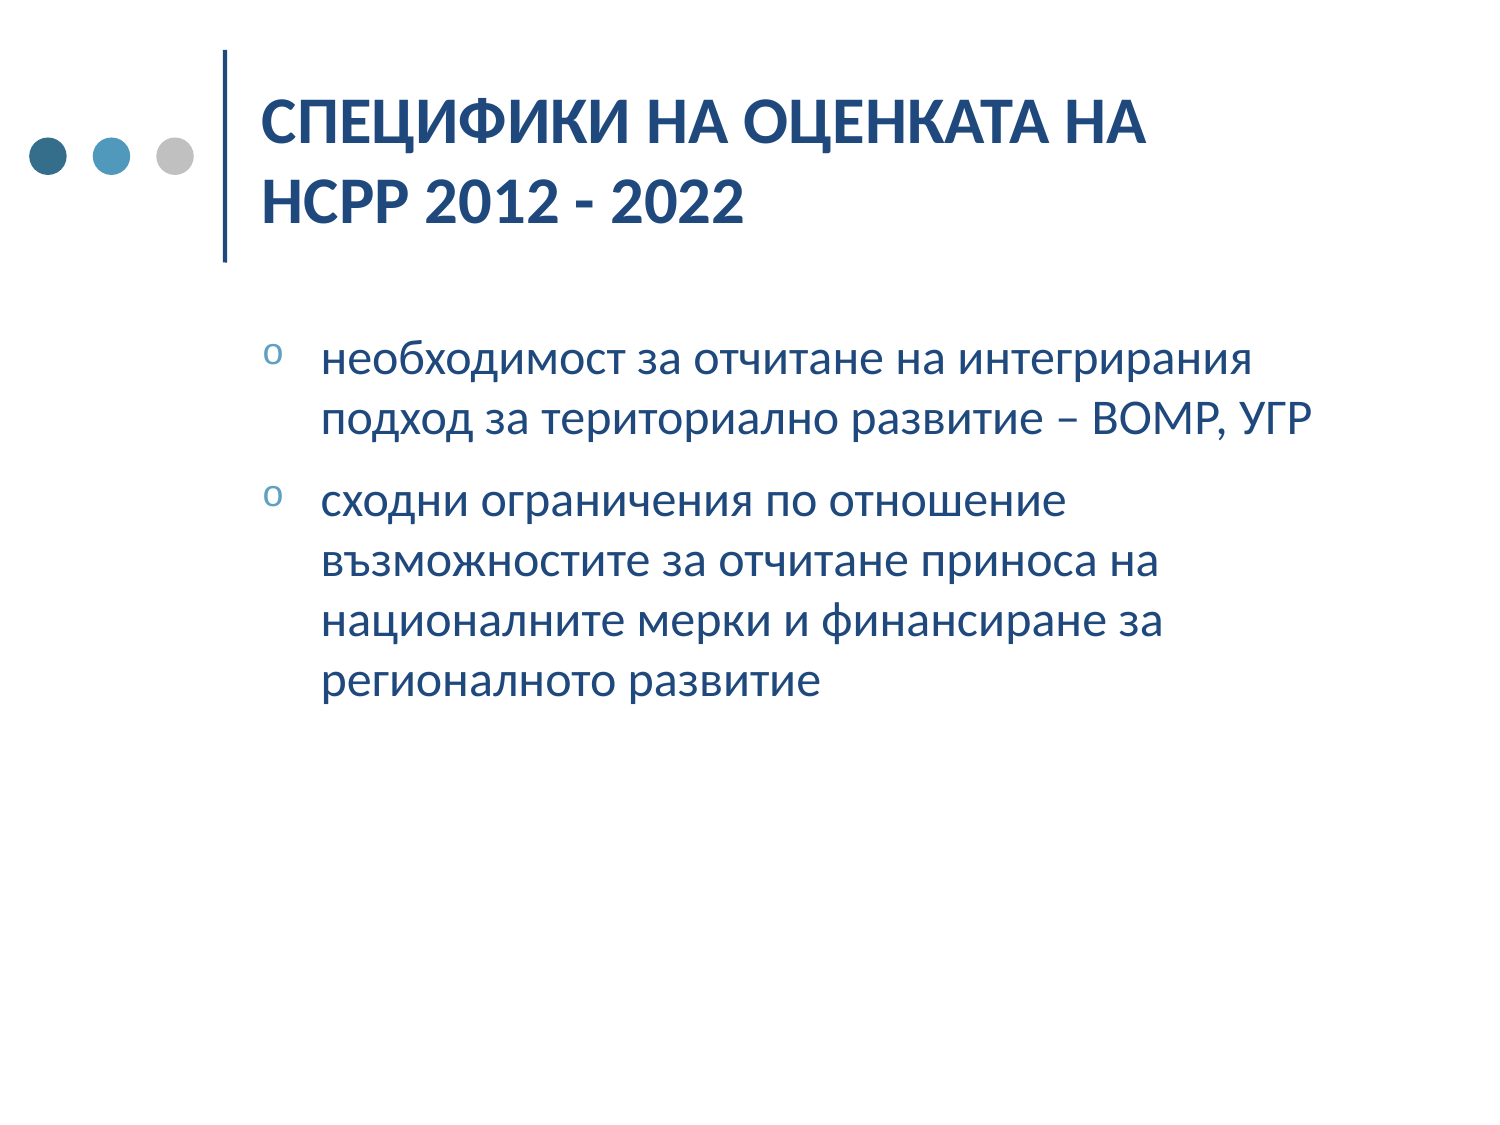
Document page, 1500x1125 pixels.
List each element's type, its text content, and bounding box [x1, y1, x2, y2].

list необходимост за отчитане на интегрирания подход за териториално развитие – ВОМР, УГР сходни ограничения по отношение възможностите за отчитане приноса на националните мерки и финансиране за регионалното развитие [249, 312, 1400, 988]
title СПЕЦИФИКИ НА ОЦЕНКАТА НА НСРР 2012 - 2022 [249, 31, 1400, 282]
